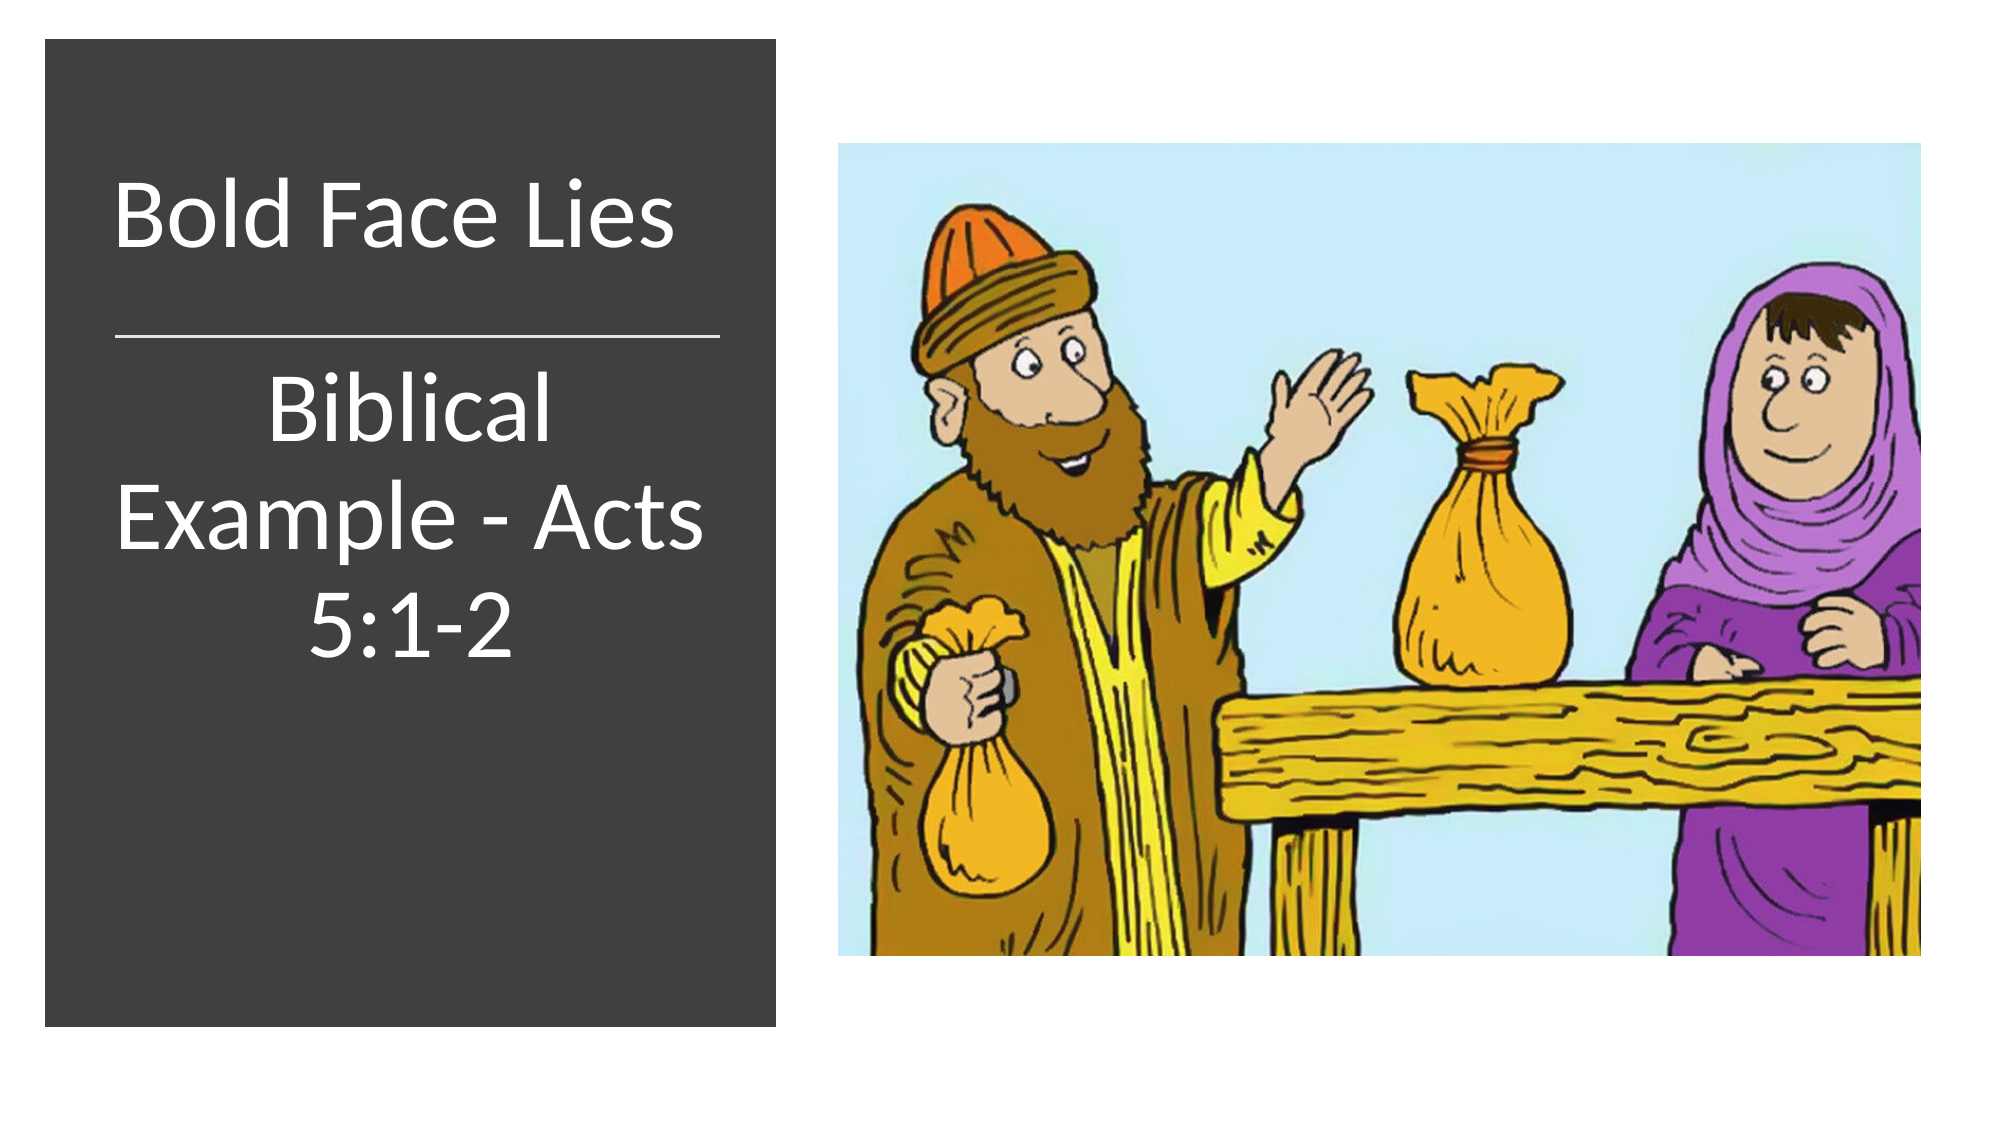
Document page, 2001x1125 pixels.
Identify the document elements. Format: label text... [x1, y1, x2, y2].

list Biblical Example - Acts 5:1-2 [97, 348, 725, 967]
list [838, 143, 1921, 956]
text_box [54, 49, 767, 1018]
title Bold Face Lies [97, 105, 725, 326]
